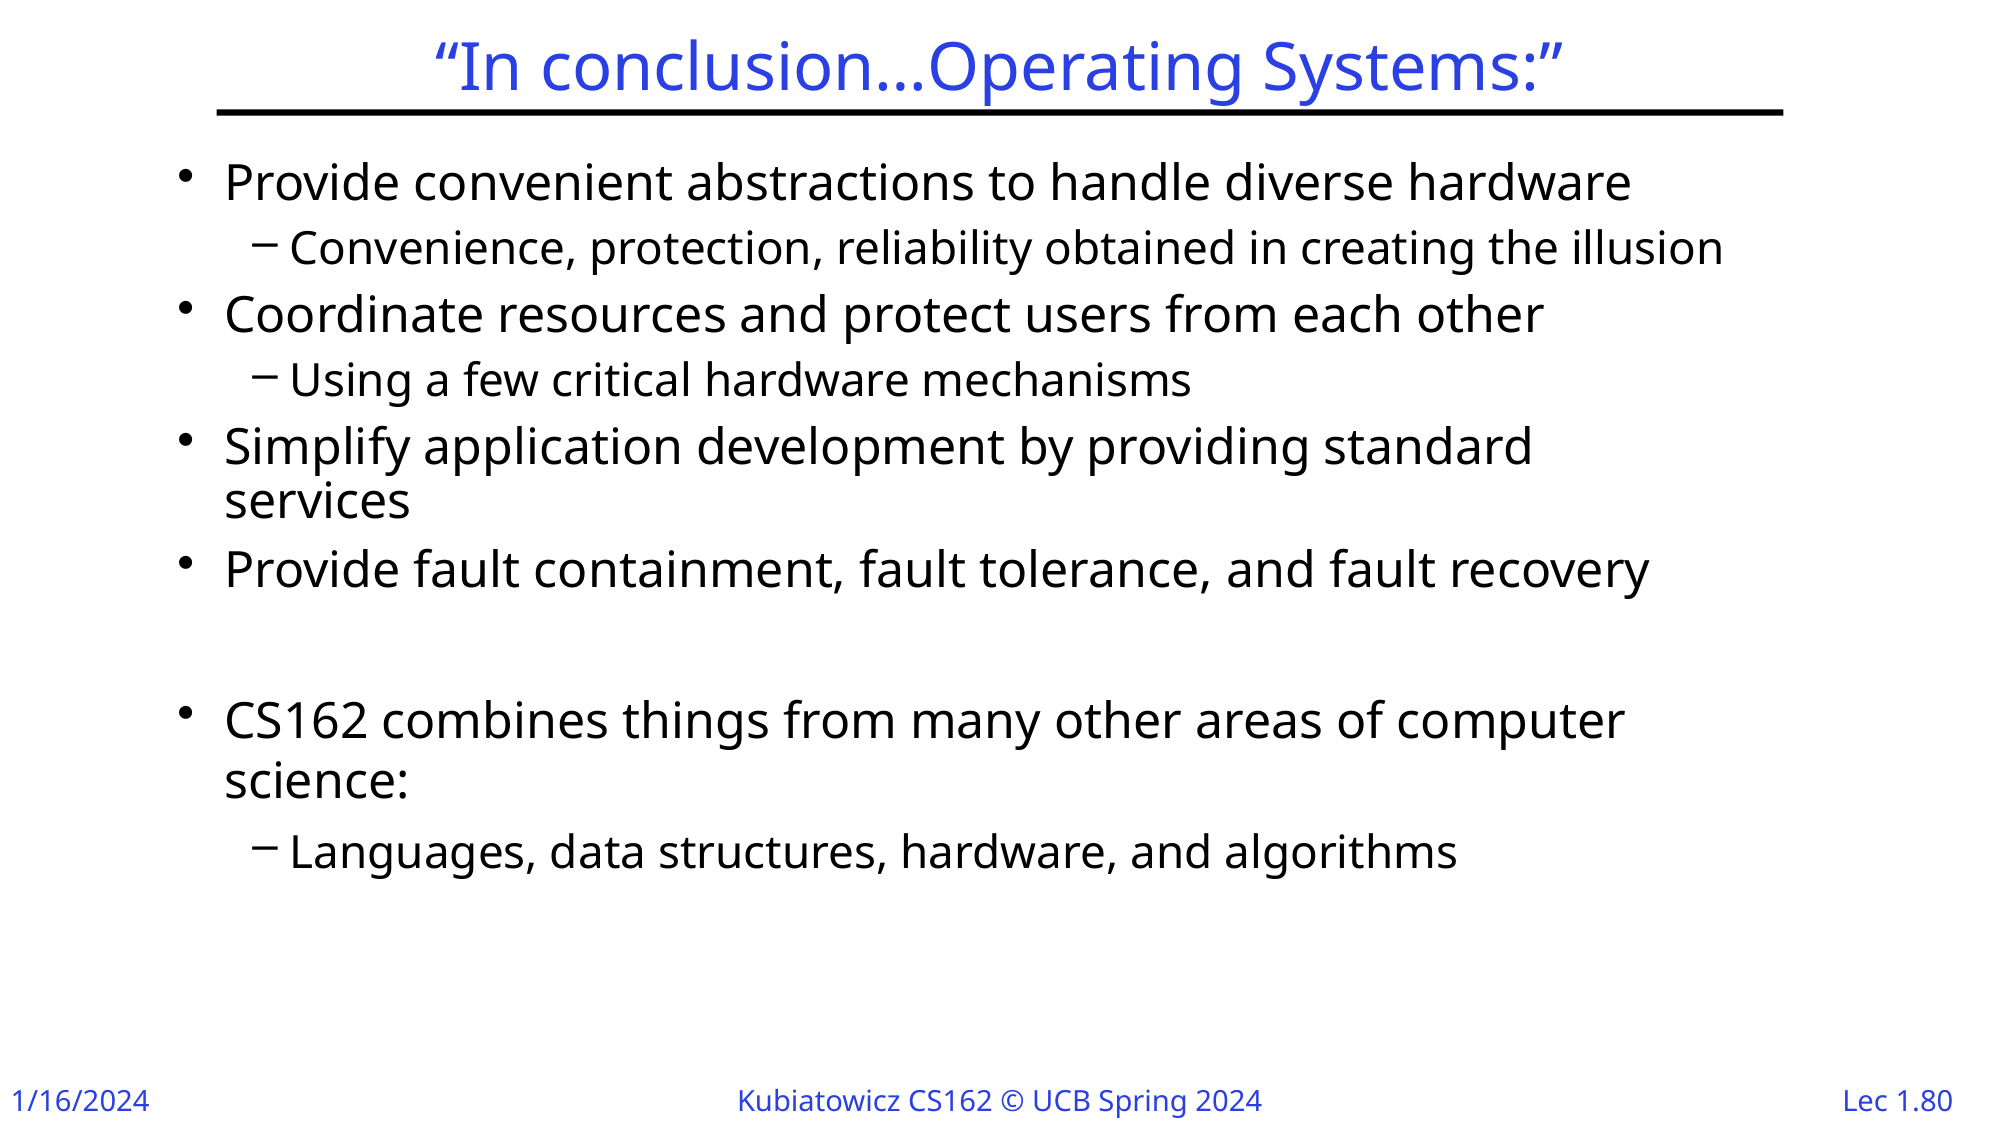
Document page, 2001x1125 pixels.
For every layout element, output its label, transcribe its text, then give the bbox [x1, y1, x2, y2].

title “In conclusion…Operating Systems:” [216, 24, 1784, 113]
list Provide convenient abstractions to handle diverse hardware Convenience, protection, reliability obtained in creating the illusion Coordinate resources and protect users from each other Using a few critical hardware mechanisms Simplify application development by providing standard services Provide fault containment, fault tolerance, and fault recovery CS162 combines things from many other areas of computer science: Languages, data structures, hardware, and algorithms [162, 149, 1750, 988]
